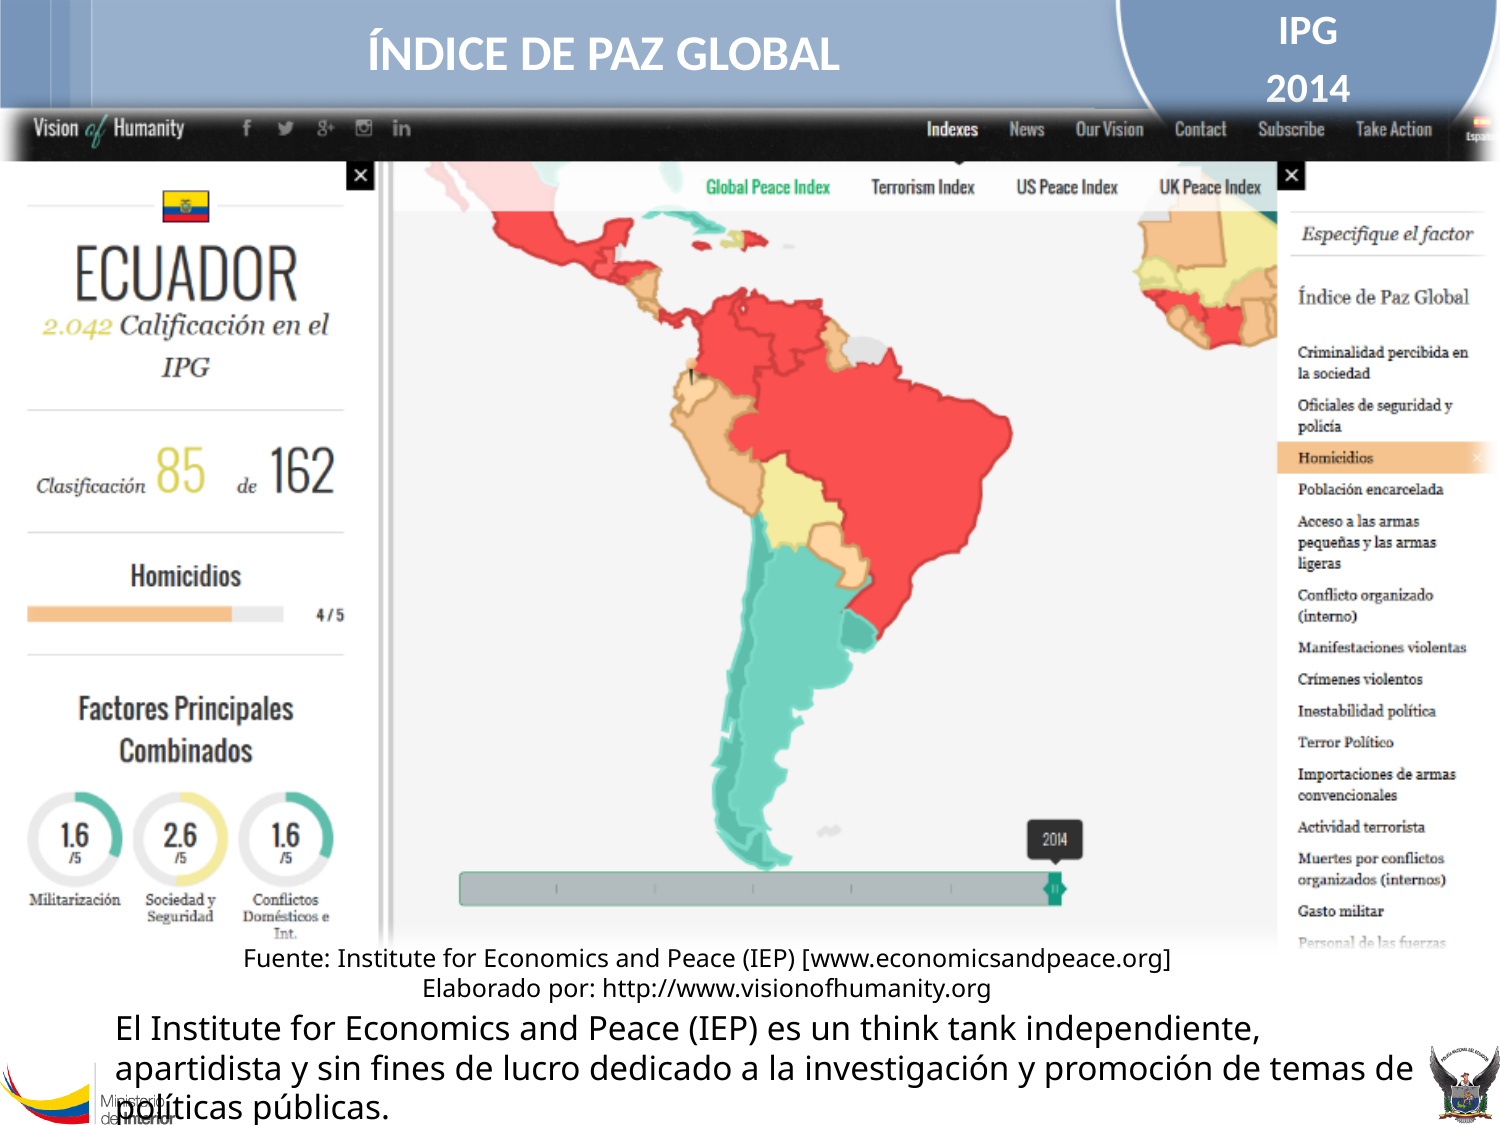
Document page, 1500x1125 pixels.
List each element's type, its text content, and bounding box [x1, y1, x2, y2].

picture [1446, 1044, 1500, 1125]
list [0, 94, 1500, 958]
title ÍNDICE DE PAZ GLOBAL [91, 0, 1116, 92]
text_box Fuente: Institute for Economics and Peace (IEP) [www.economicsandpeace.org] Elaborado por: http://www.visionofhumanity.org [228, 964, 1187, 999]
list IPG 2014 [1116, 0, 1500, 94]
text_box El Institute for Economics and Peace (IEP) es un think tank independiente, apartidista y sin fines de lucro dedicado a la investigación y promoción de temas de políticas públicas. [100, 999, 1446, 1125]
picture [0, 1060, 100, 1125]
